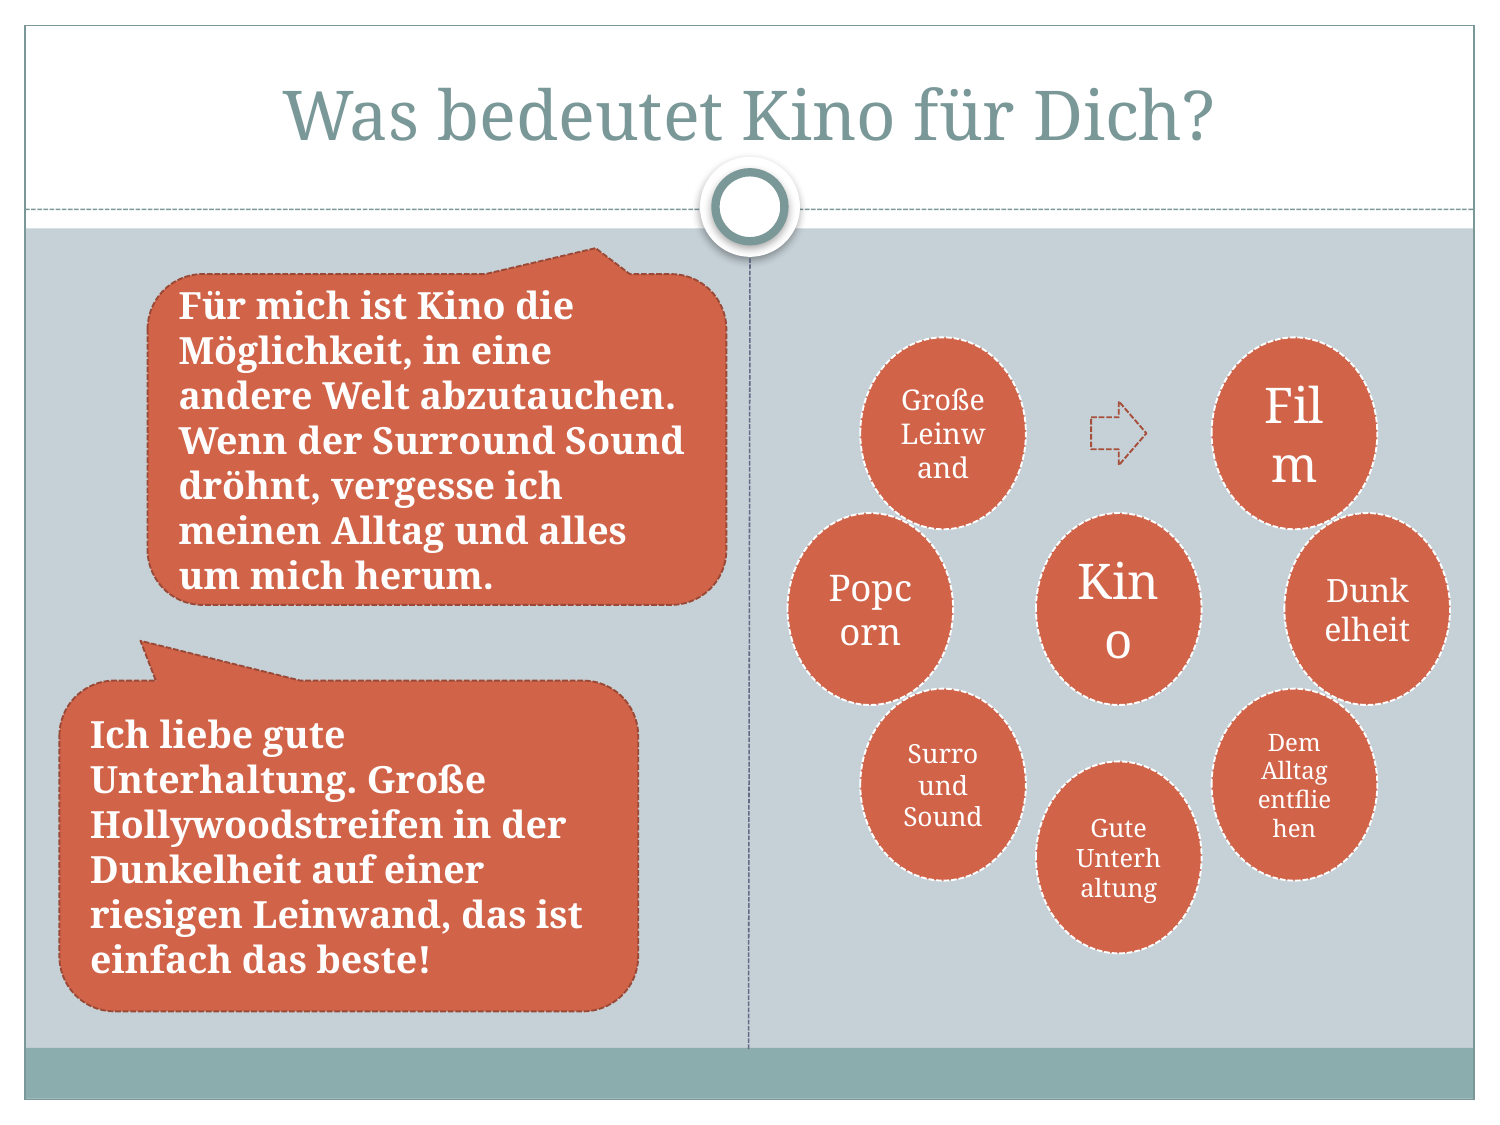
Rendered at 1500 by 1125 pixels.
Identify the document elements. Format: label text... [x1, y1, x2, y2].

title Was bedeutet Kino für Dich? [49, 37, 1450, 162]
text_box Für mich ist Kino die Möglichkeit, in eine andere Welt abzutauchen. Wenn der Surround Sound dröhnt, vergesse ich meinen Alltag und alles um mich herum. [146, 247, 728, 606]
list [787, 224, 1451, 994]
text_box Ich liebe gute Unterhaltung. Große Hollywoodstreifen in der Dunkelheit auf einer riesigen Leinwand, das ist einfach das beste! [58, 639, 640, 1013]
